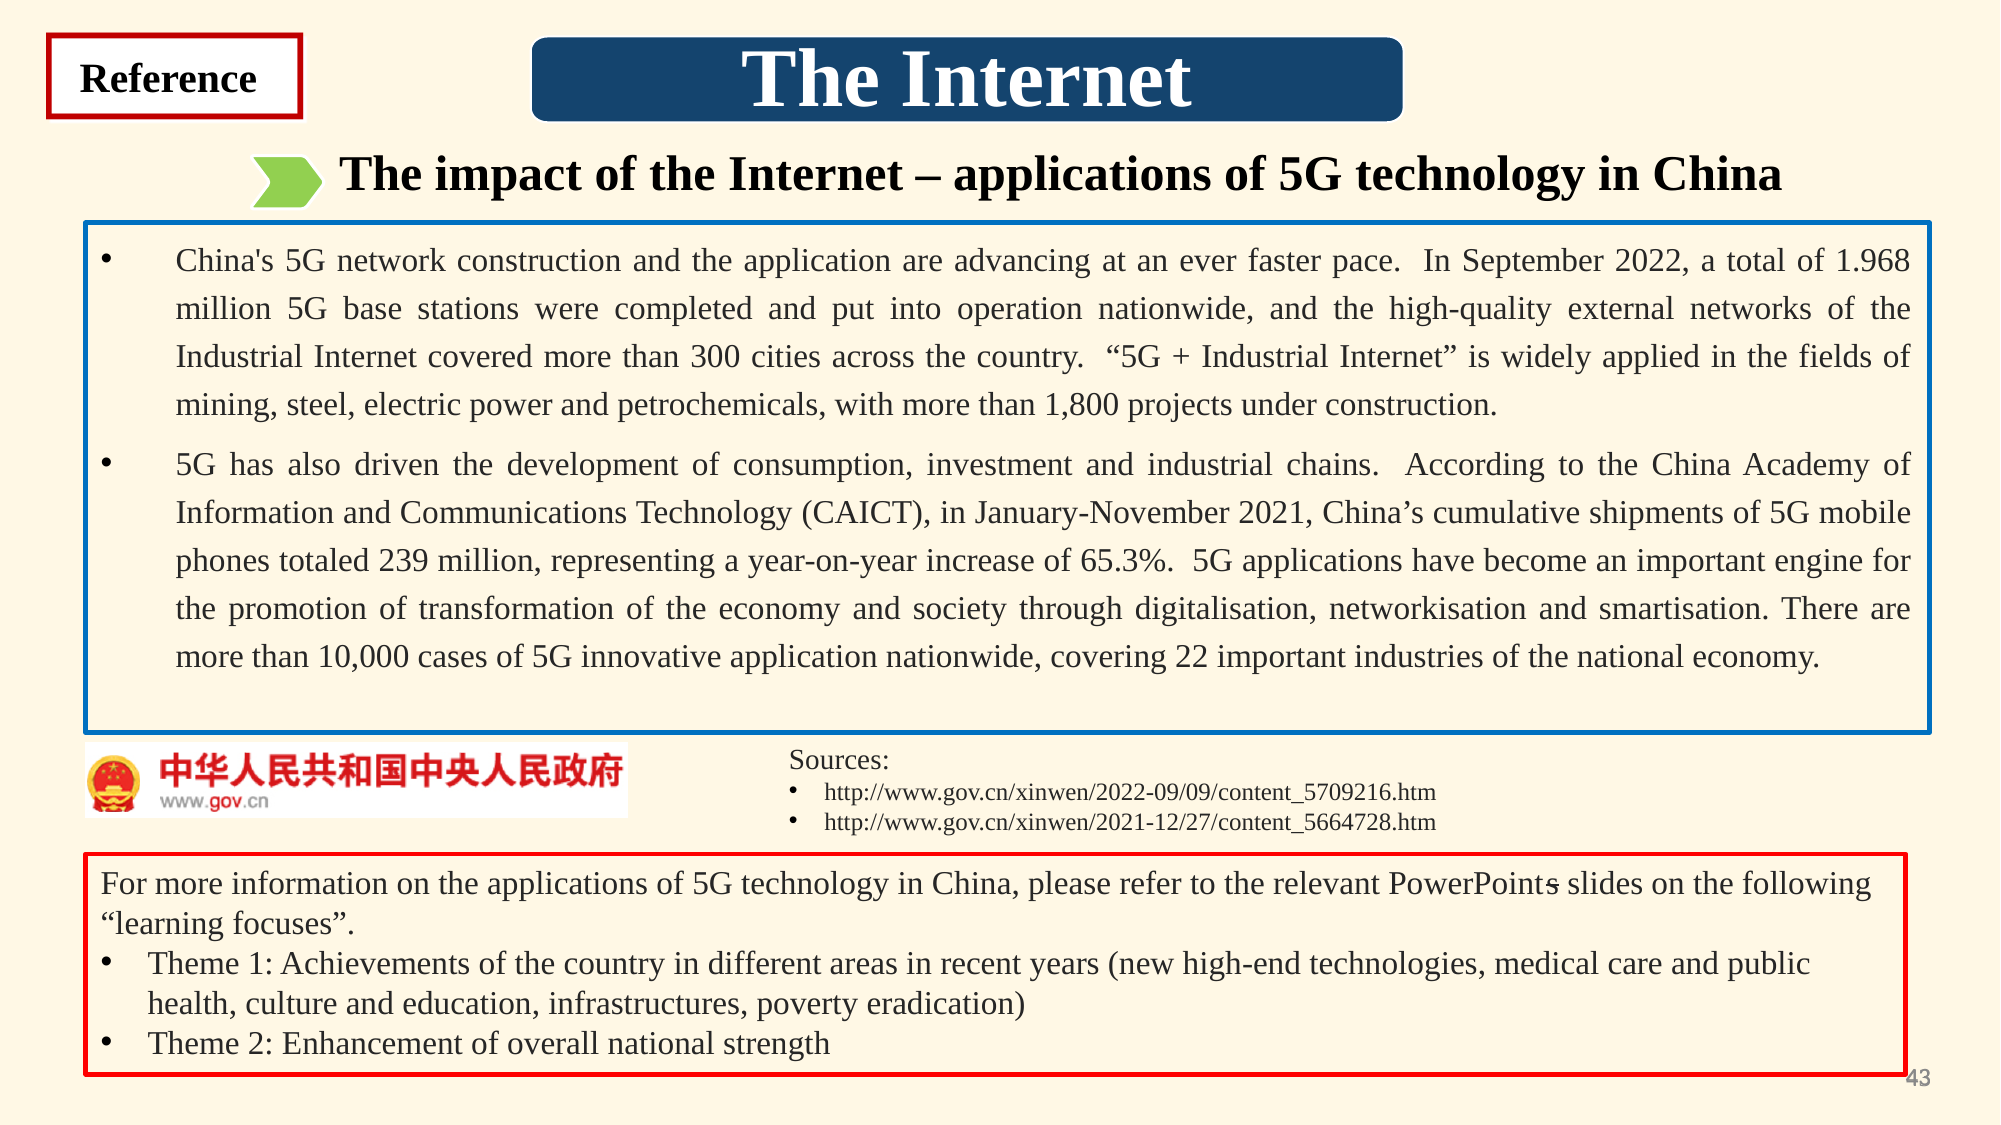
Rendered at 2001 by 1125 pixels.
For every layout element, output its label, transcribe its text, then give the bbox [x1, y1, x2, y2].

text_box The Internet [530, 36, 1404, 120]
slide_number 43 [1496, 1046, 1947, 1107]
text_box China's 5G network construction and the application are advancing at an ever faster pace. In September 2022, a total of 1.968 million 5G base stations were completed and put into operation nationwide, and the high-quality external networks of the Industrial Internet covered more than 300 cities across the country. “5G + Industrial Internet” is widely applied in the fields of mining, steel, electric power and petrochemicals, with more than 1,800 projects under construction. 5G has also driven the development of consumption, investment and industrial chains. According to the China Academy of Information and Communications Technology (CAICT), in January-November 2021, China’s cumulative shipments of 5G mobile phones totaled 239 million, representing a year-on-year increase of 65.3%. 5G applications have become an important engine for the promotion of transformation of the economy and society through digitalisation, networkisation and smartisation. There are more than 10,000 cases of 5G innovative application nationwide, covering 22 important industries of the national economy. [85, 222, 1930, 733]
picture [46, 27, 309, 124]
text_box Sources: http://www.gov.cn/xinwen/2022-09/09/content_5709216.htm http://www.gov.cn/xinwen/2021-12/27/content_5664728.htm [773, 732, 1453, 844]
text_box The impact of the Internet – applications of 5G technology in China [324, 120, 1849, 209]
picture [85, 742, 628, 818]
text_box [251, 155, 324, 209]
text_box For more information on the applications of 5G technology in China, please refer to the relevant PowerPoints slides on the following “learning focuses”. Theme 1: Achievements of the country in different areas in recent years (new high-end technologies, medical care and public health, culture and education, infrastructures, poverty eradication) Theme 2: Enhancement of overall national strength [85, 854, 1906, 1075]
